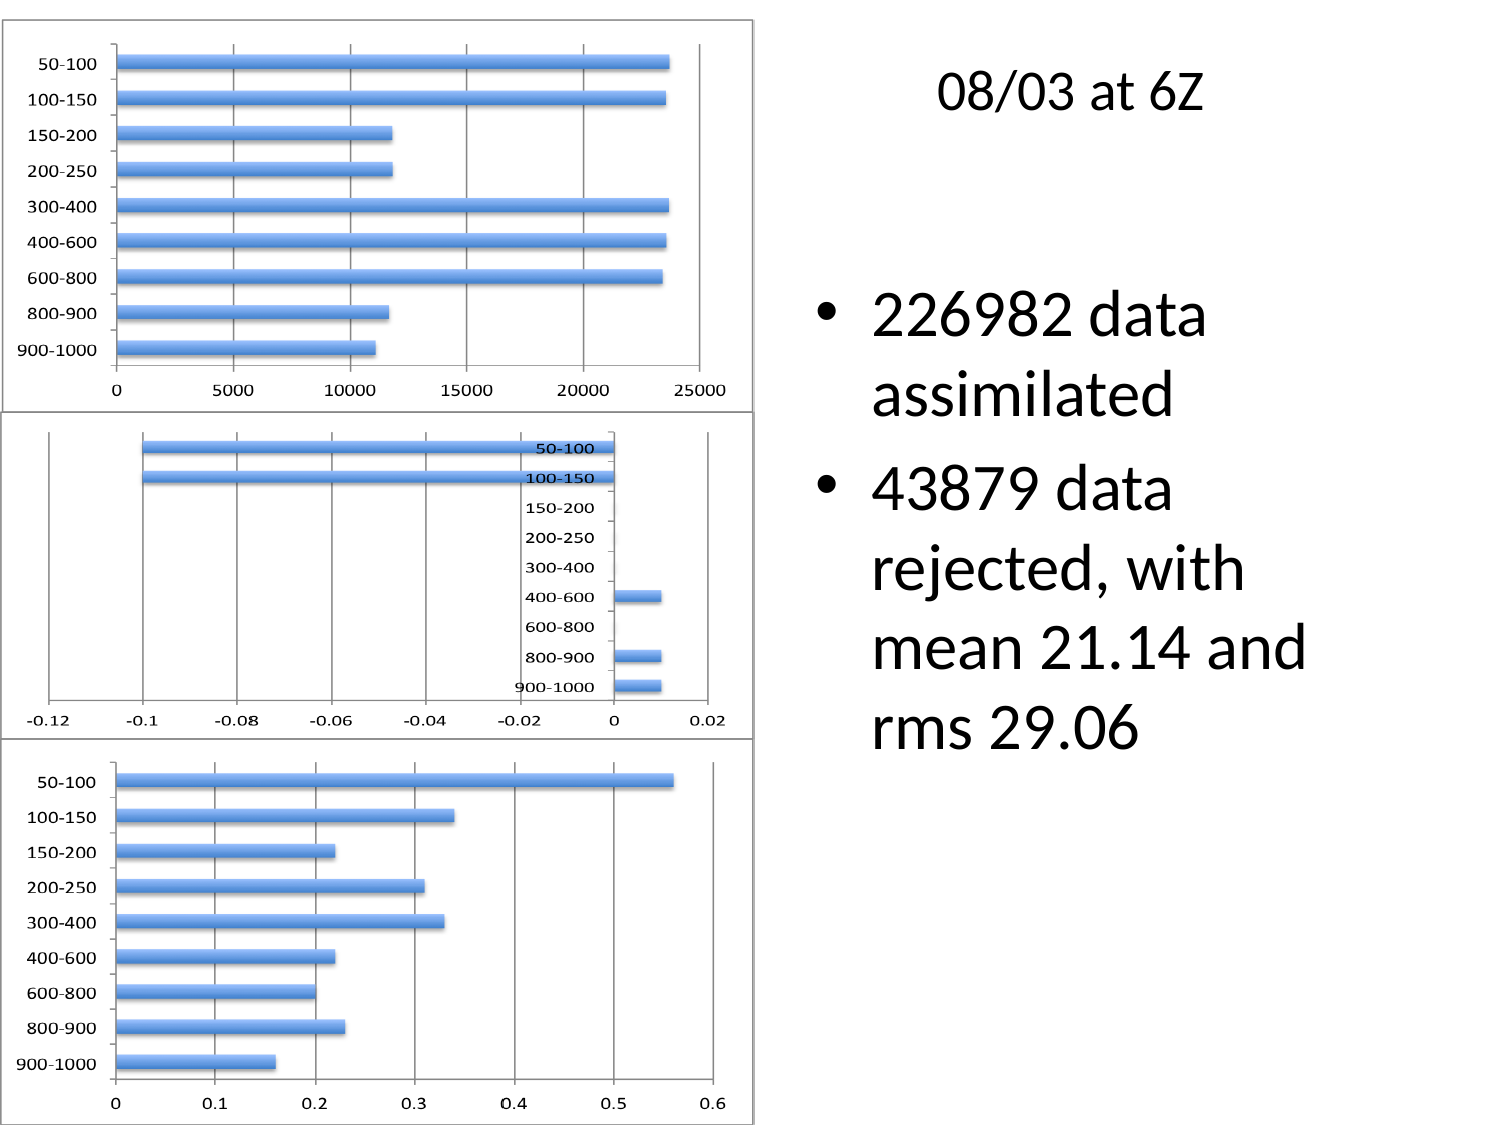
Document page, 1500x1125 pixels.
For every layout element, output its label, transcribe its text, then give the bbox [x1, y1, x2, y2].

list 226982 data assimilated 43879 data rejected, with mean 21.14 and rms 29.06 [800, 262, 1425, 1005]
picture [0, 19, 756, 1125]
title 08/03 at 6Z [760, 45, 1425, 131]
